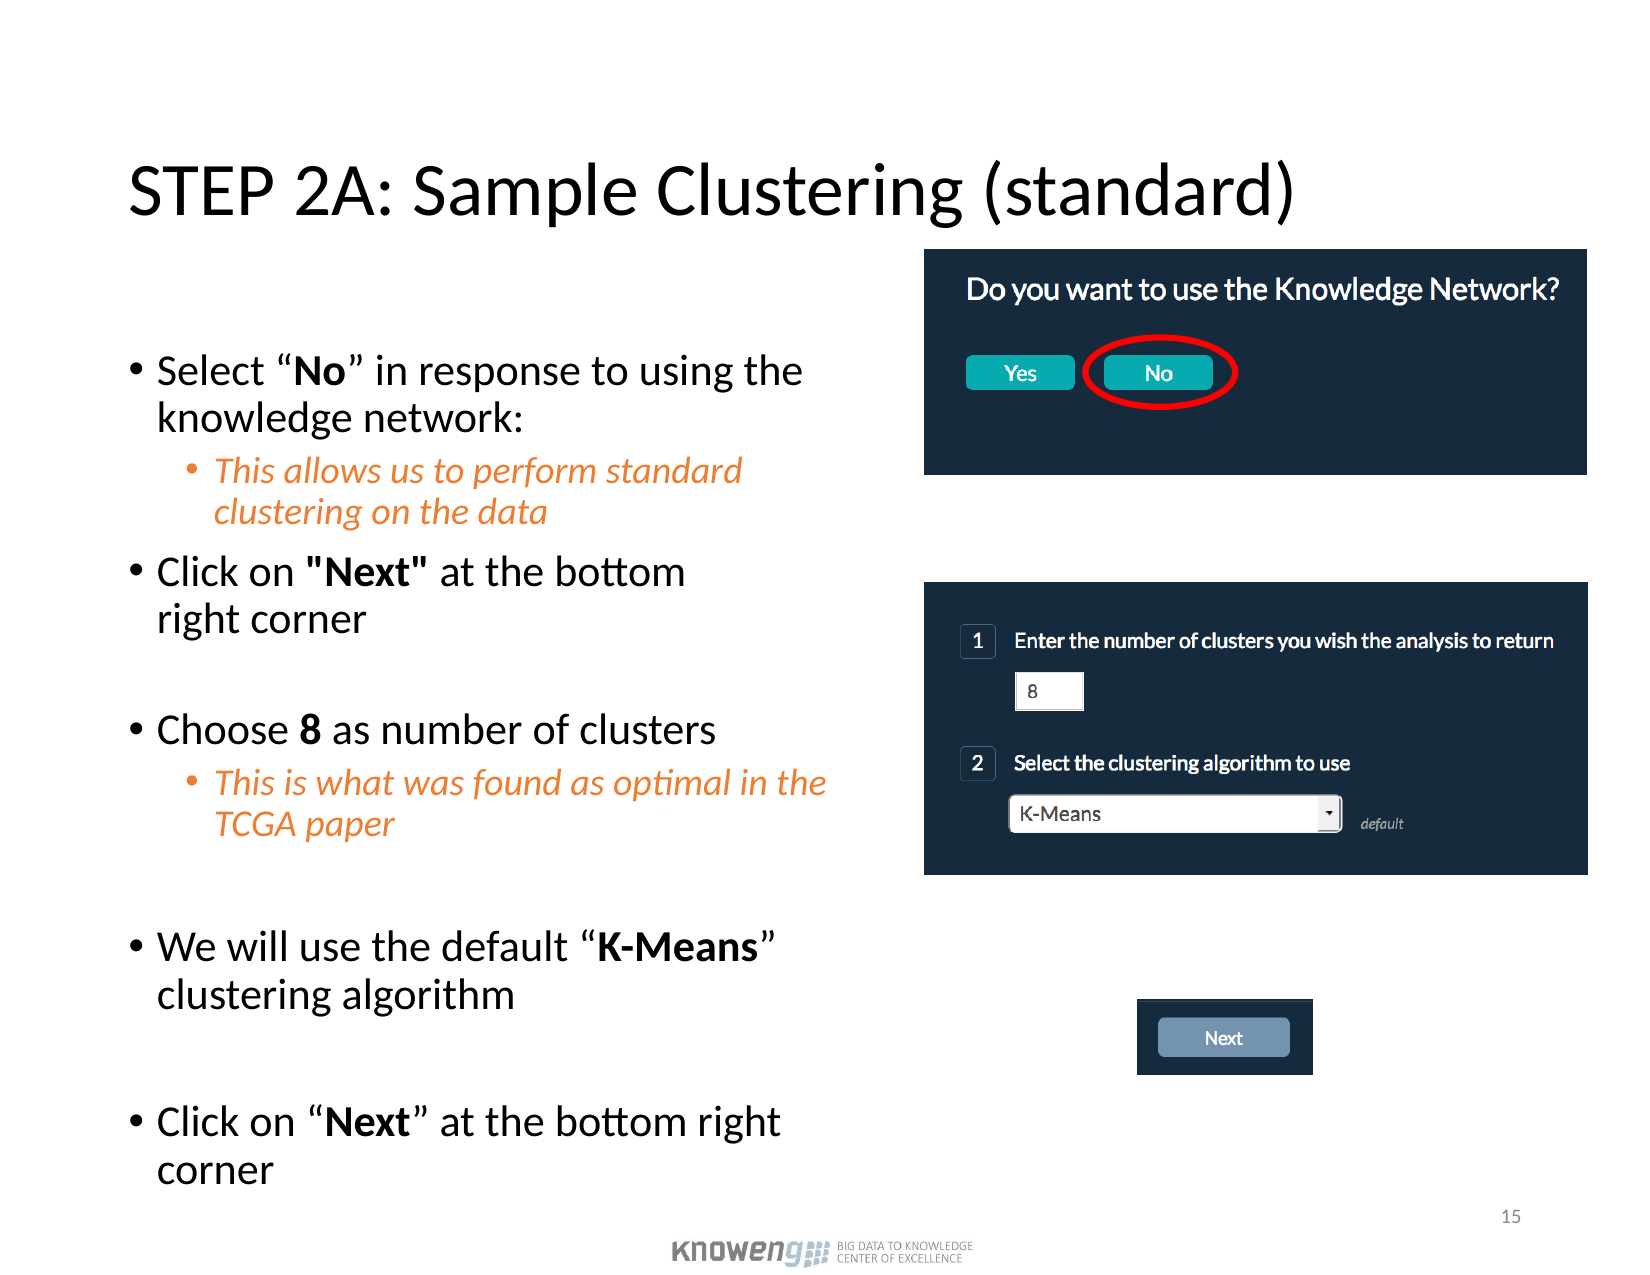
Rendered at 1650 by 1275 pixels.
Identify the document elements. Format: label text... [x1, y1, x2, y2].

picture [924, 582, 1588, 876]
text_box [924, 249, 1588, 476]
slide_number 15 [1165, 1181, 1537, 1250]
picture [1136, 999, 1313, 1076]
list Select “No” in response to using the knowledge network: This allows us to perform standard clustering on the data Click on "Next" at the bottom right corner Choose 8 as number of clusters This is what was found as optimal in the TCGA paper We will use the default “K-Means” clustering algorithm Click on “Next” at the bottom right corner [113, 339, 863, 1203]
picture [665, 1233, 979, 1272]
title STEP 2A: Sample Clustering (standard) [113, 67, 1537, 315]
